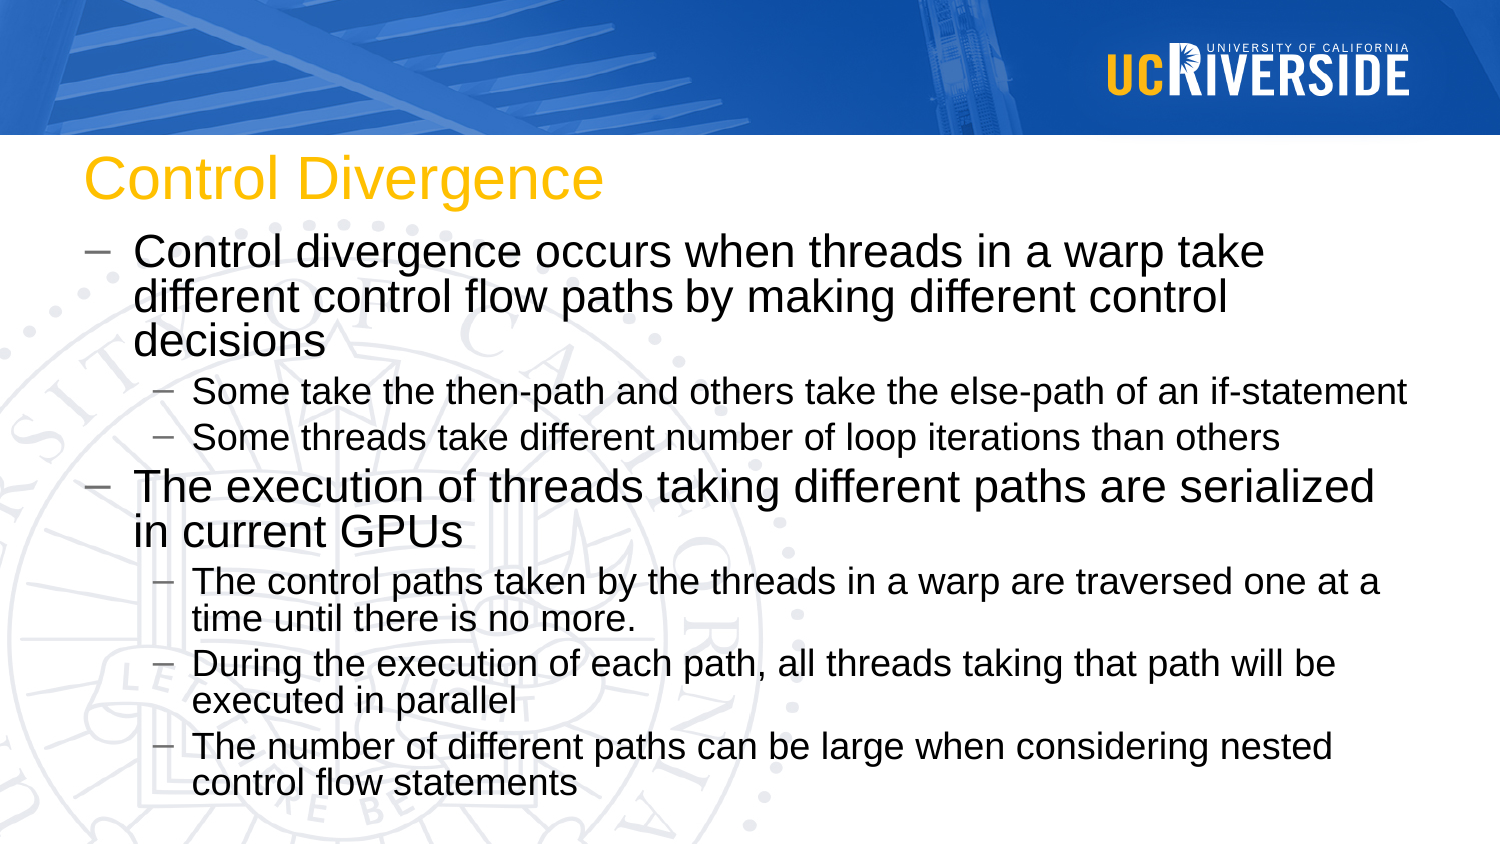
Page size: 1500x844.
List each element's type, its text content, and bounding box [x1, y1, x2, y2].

picture [0, 0, 1500, 844]
list Control divergence occurs when threads in a warp take different control flow paths by making different control decisions Some take the then-path and others take the else-path of an if-statement Some threads take different number of loop iterations than others The execution of threads taking different paths are serialized in current GPUs The control paths taken by the threads in a warp are traversed one at a time until there is no more. During the execution of each path, all threads taking that path will be executed in parallel The number of different paths can be large when considering nested control flow statements [69, 224, 1431, 823]
title Control Divergence [67, 138, 1433, 221]
